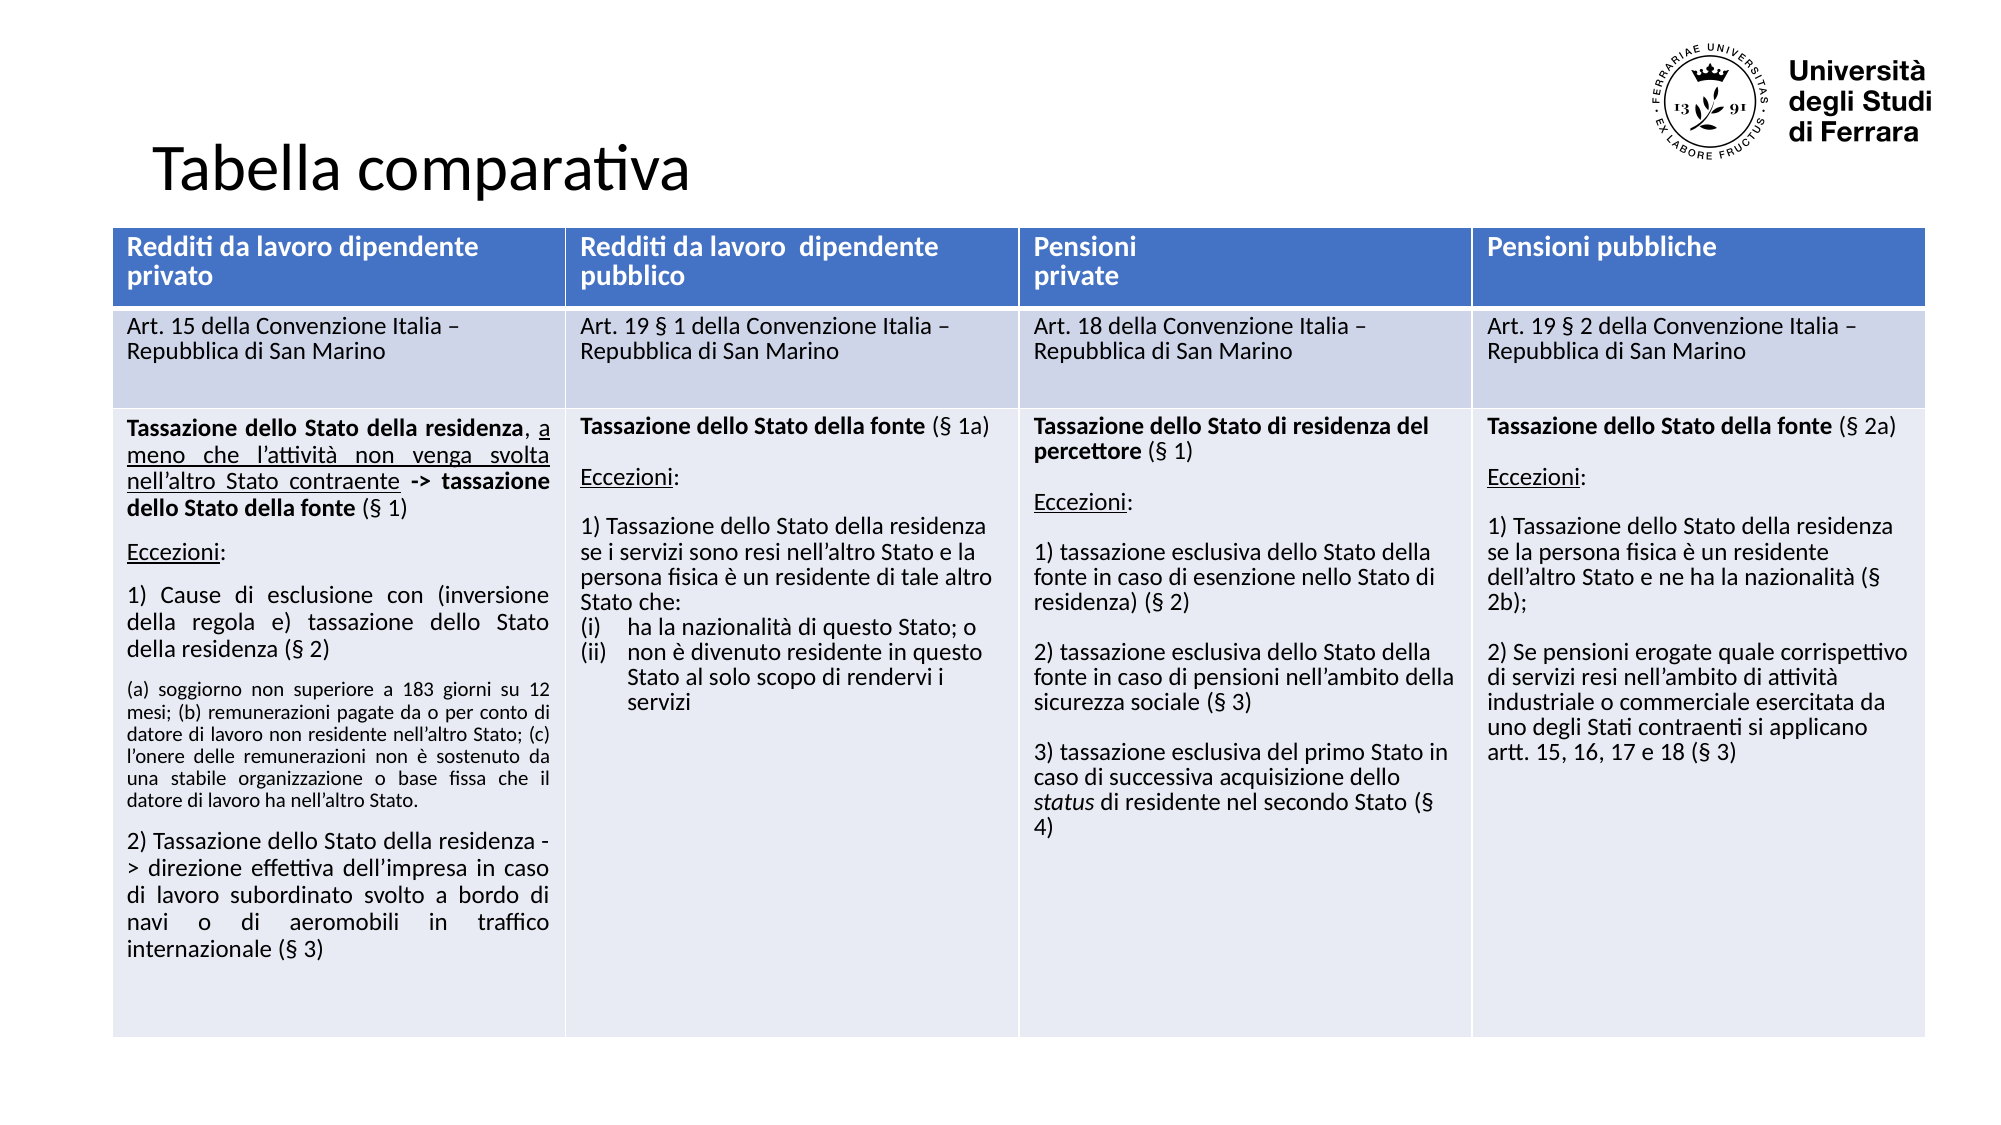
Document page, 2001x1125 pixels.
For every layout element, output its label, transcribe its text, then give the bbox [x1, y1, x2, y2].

picture [1645, 36, 1938, 168]
table_header Redditi da lavoro dipendente pubblico [566, 228, 1018, 306]
table_cell Art. 19 § 2 della Convenzione Italia – Repubblica di San Marino [1473, 311, 1925, 408]
table_cell Art. 19 § 1 della Convenzione Italia – Repubblica di San Marino [566, 311, 1018, 408]
table_header Pensioni pubbliche [1473, 228, 1925, 306]
table_cell Art. 15 della Convenzione Italia – Repubblica di San Marino [113, 311, 565, 408]
table_header Pensioni private [1020, 228, 1471, 306]
title Tabella comparativa [137, 59, 1708, 226]
table_header Redditi da lavoro dipendente privato [113, 228, 565, 306]
table_cell Tassazione dello Stato di residenza del percettore (§ 1) Eccezioni: 1) tassazione esclusiva dello Stato della fonte in caso di esenzione nello Stato di residenza) (§ 2) 2) tassazione esclusiva dello Stato della fonte in caso di pensioni nell’ambito della sicurezza sociale (§ 3) 3) tassazione esclusiva del primo Stato in caso di successiva acquisizione dello status di residente nel secondo Stato (§ 4) [1020, 409, 1471, 1037]
table_cell Art. 18 della Convenzione Italia – Repubblica di San Marino [1020, 311, 1471, 408]
table_cell Tassazione dello Stato della residenza, a meno che l’attività non venga svolta nell’altro Stato contraente -> tassazione dello Stato della fonte (§ 1) Eccezioni: 1) Cause di esclusione con (inversione della regola e) tassazione dello Stato della residenza (§ 2) (a) soggiorno non superiore a 183 giorni su 12 mesi; (b) remunerazioni pagate da o per conto di datore di lavoro non residente nell’altro Stato; (c) l’onere delle remunerazioni non è sostenuto da una stabile organizzazione o base fissa che il datore di lavoro ha nell’altro Stato. 2) Tassazione dello Stato della residenza -> direzione effettiva dell’impresa in caso di lavoro subordinato svolto a bordo di navi o di aeromobili in traffico internazionale (§ 3) [113, 409, 565, 1037]
table_cell Tassazione dello Stato della fonte (§ 2a) Eccezioni: 1) Tassazione dello Stato della residenza se la persona fisica è un residente dell’altro Stato e ne ha la nazionalità (§ 2b); 2) Se pensioni erogate quale corrispettivo di servizi resi nell’ambito di attività industriale o commerciale esercitata da uno degli Stati contraenti si applicano artt. 15, 16, 17 e 18 (§ 3) [1473, 409, 1925, 1037]
table_cell Tassazione dello Stato della fonte (§ 1a) Eccezioni: 1) Tassazione dello Stato della residenza se i servizi sono resi nell’altro Stato e la persona fisica è un residente di tale altro Stato che: ha la nazionalità di questo Stato; o non è divenuto residente in questo Stato al solo scopo di rendervi i servizi [566, 409, 1018, 1037]
